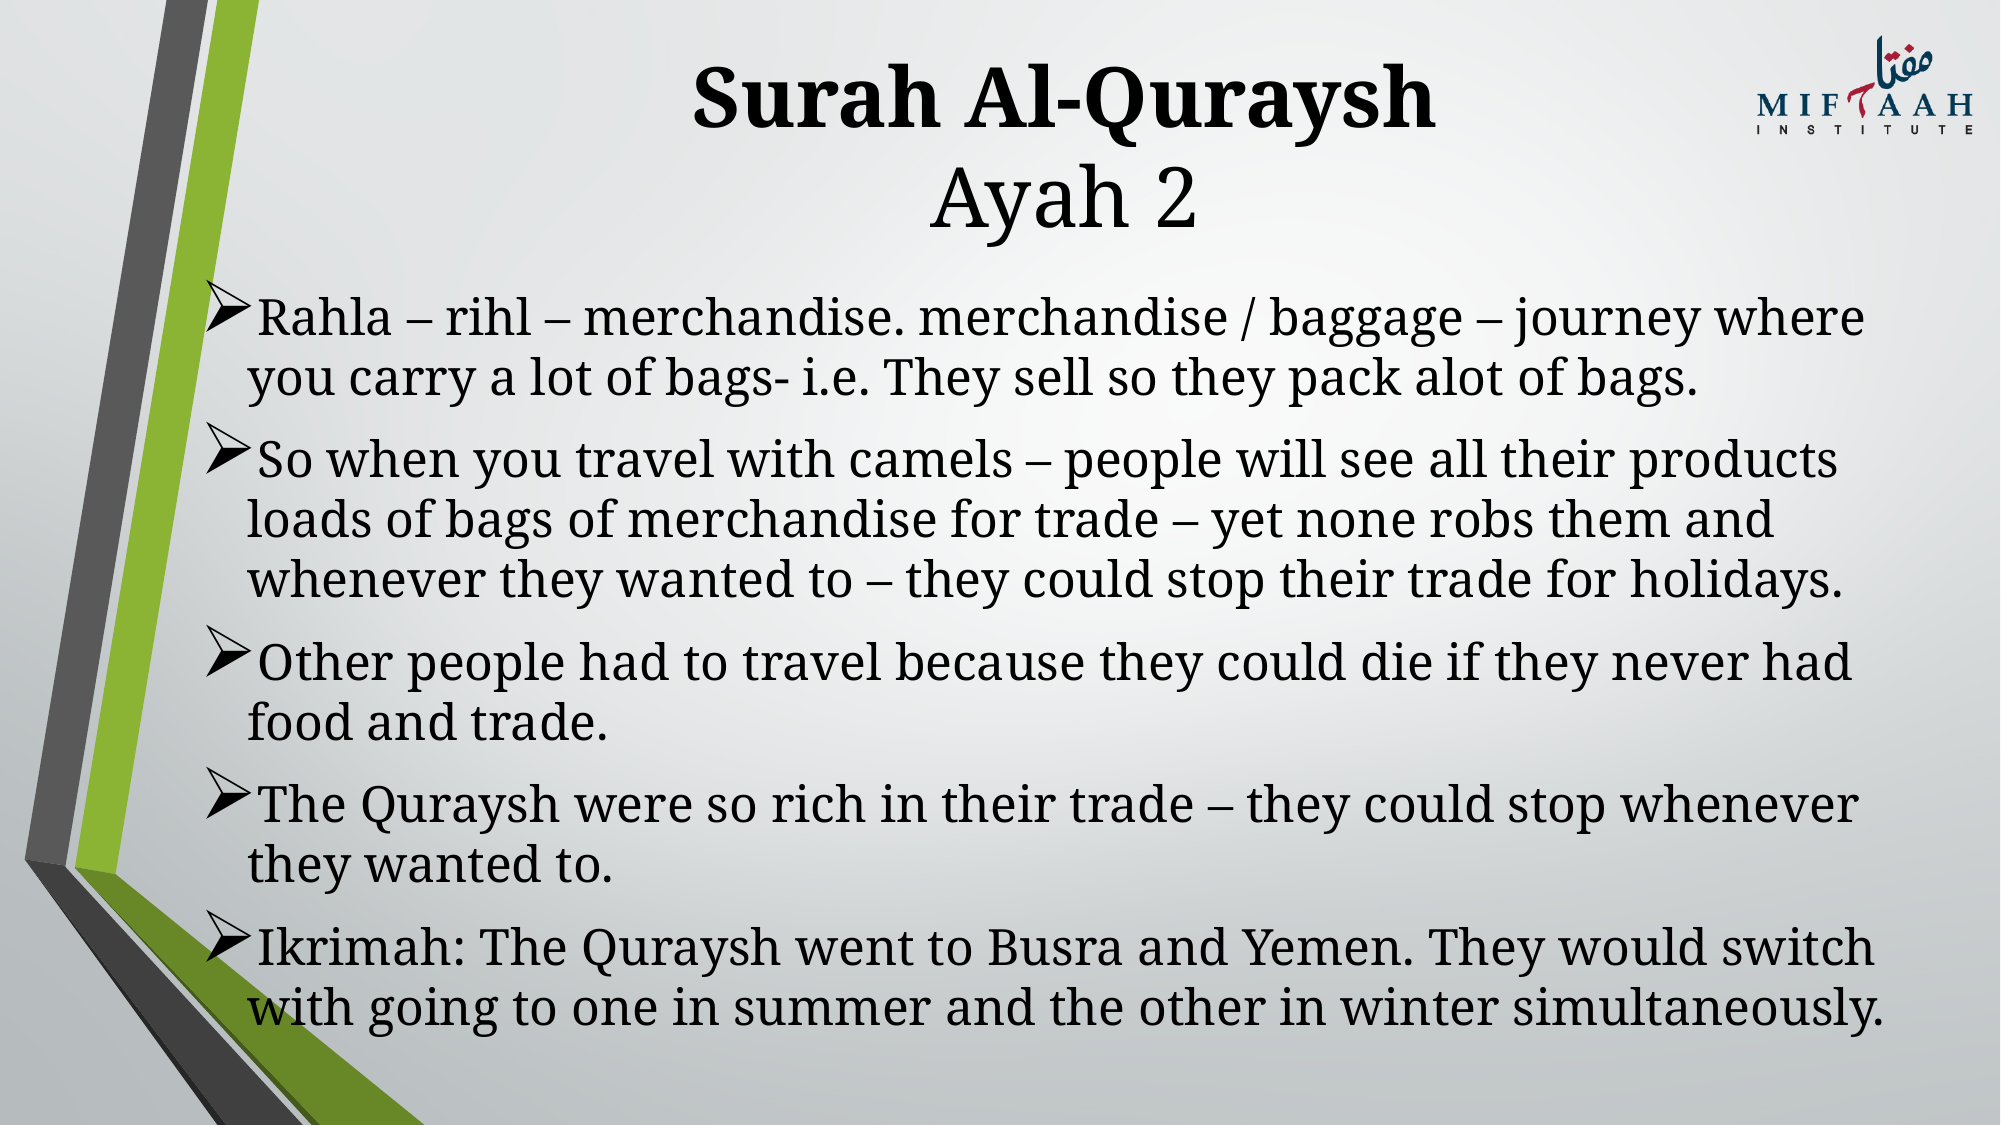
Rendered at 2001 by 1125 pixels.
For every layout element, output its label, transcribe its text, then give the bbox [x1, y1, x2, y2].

picture [1729, 0, 2000, 170]
title Surah Al-Quraysh Ayah 2 [243, 0, 1887, 268]
list Rahla – rihl – merchandise. merchandise / baggage – journey where you carry a lot of bags- i.e. They sell so they pack alot of bags. So when you travel with camels – people will see all their products loads of bags of merchandise for trade – yet none robs them and whenever they wanted to – they could stop their trade for holidays. Other people had to travel because they could die if they never had food and trade. The Quraysh were so rich in their trade – they could stop whenever they wanted to. Ikrimah: The Quraysh went to Busra and Yemen. They would switch with going to one in summer and the other in winter simultaneously. [185, 268, 1946, 1053]
